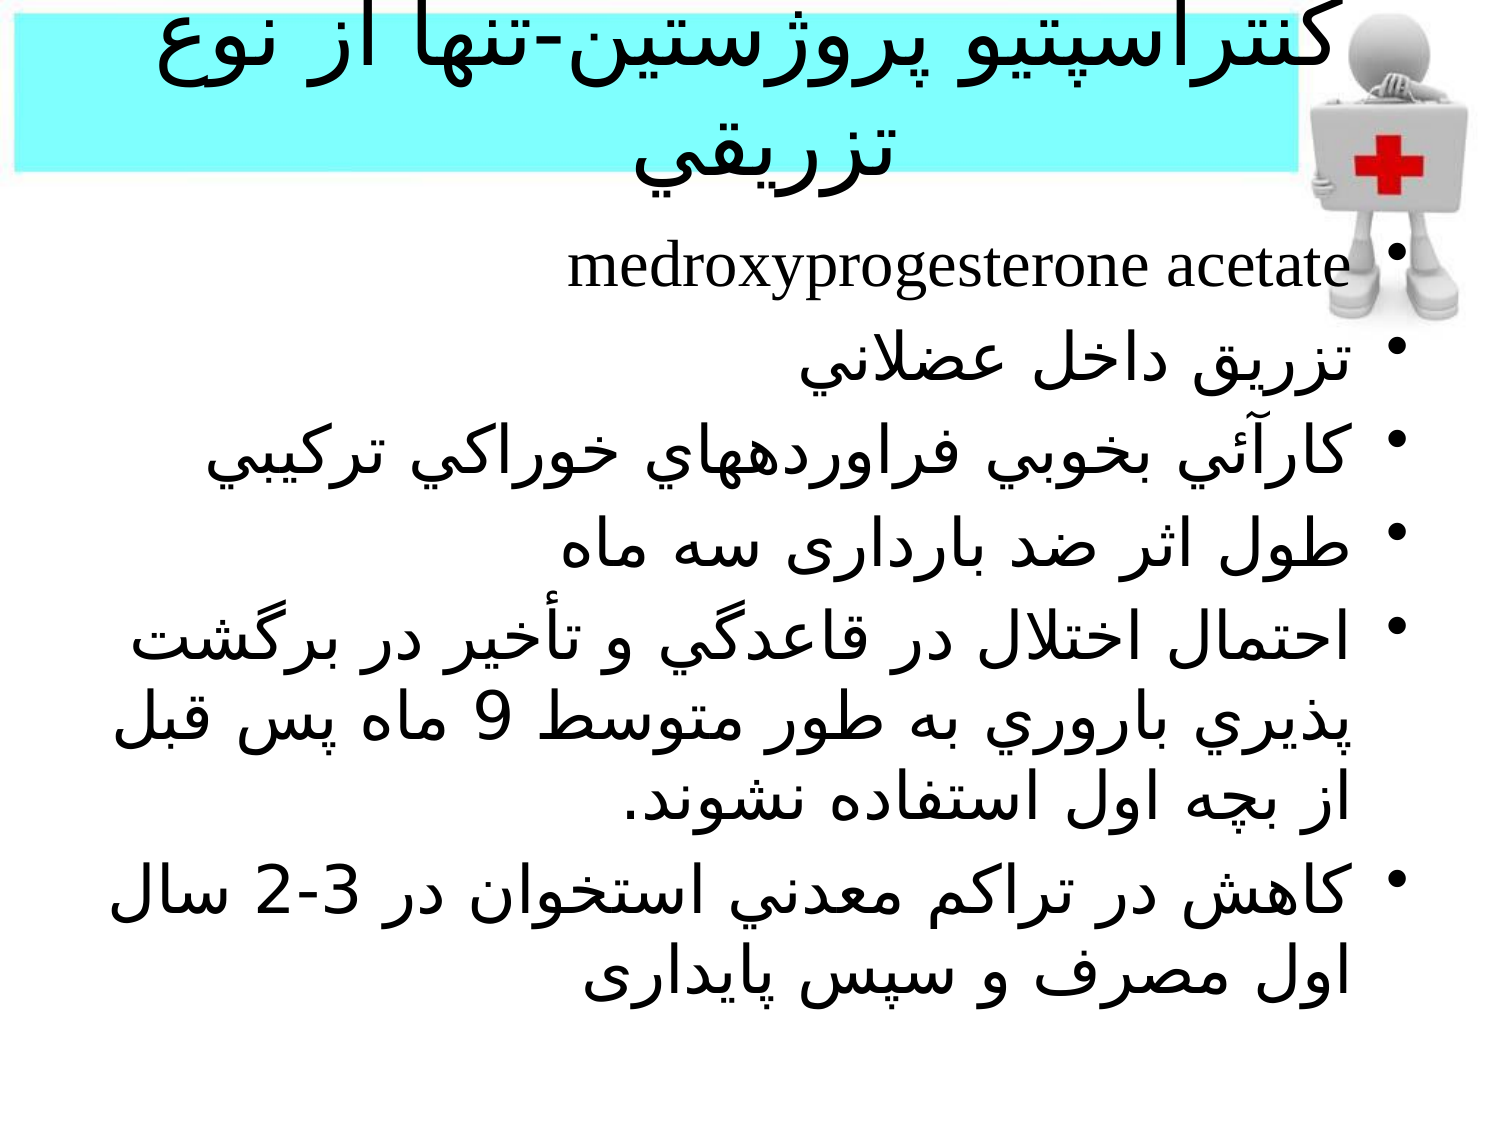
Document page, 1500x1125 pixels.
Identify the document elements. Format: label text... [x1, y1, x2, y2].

list medroxyprogesterone acetate تزريق داخل عضلاني كارآئي بخوبي فراوردههاي خوراكي تركيبي طول اثر ضد بارداری سه ماه احتمال اختلال در قاعدگي و تأخير در برگشت پذيري باروري به طور متوسط 9 ماه پس قبل از بچه اول استفاده نشوند. كاهش در تراكم معدني استخوان در 3-2 سال اول مصرف و سپس پايداری [75, 212, 1425, 955]
title كنتراسپتيو پروژستين-تنها از نوع تزريقي [75, 45, 1425, 212]
picture [0, 0, 1500, 1125]
